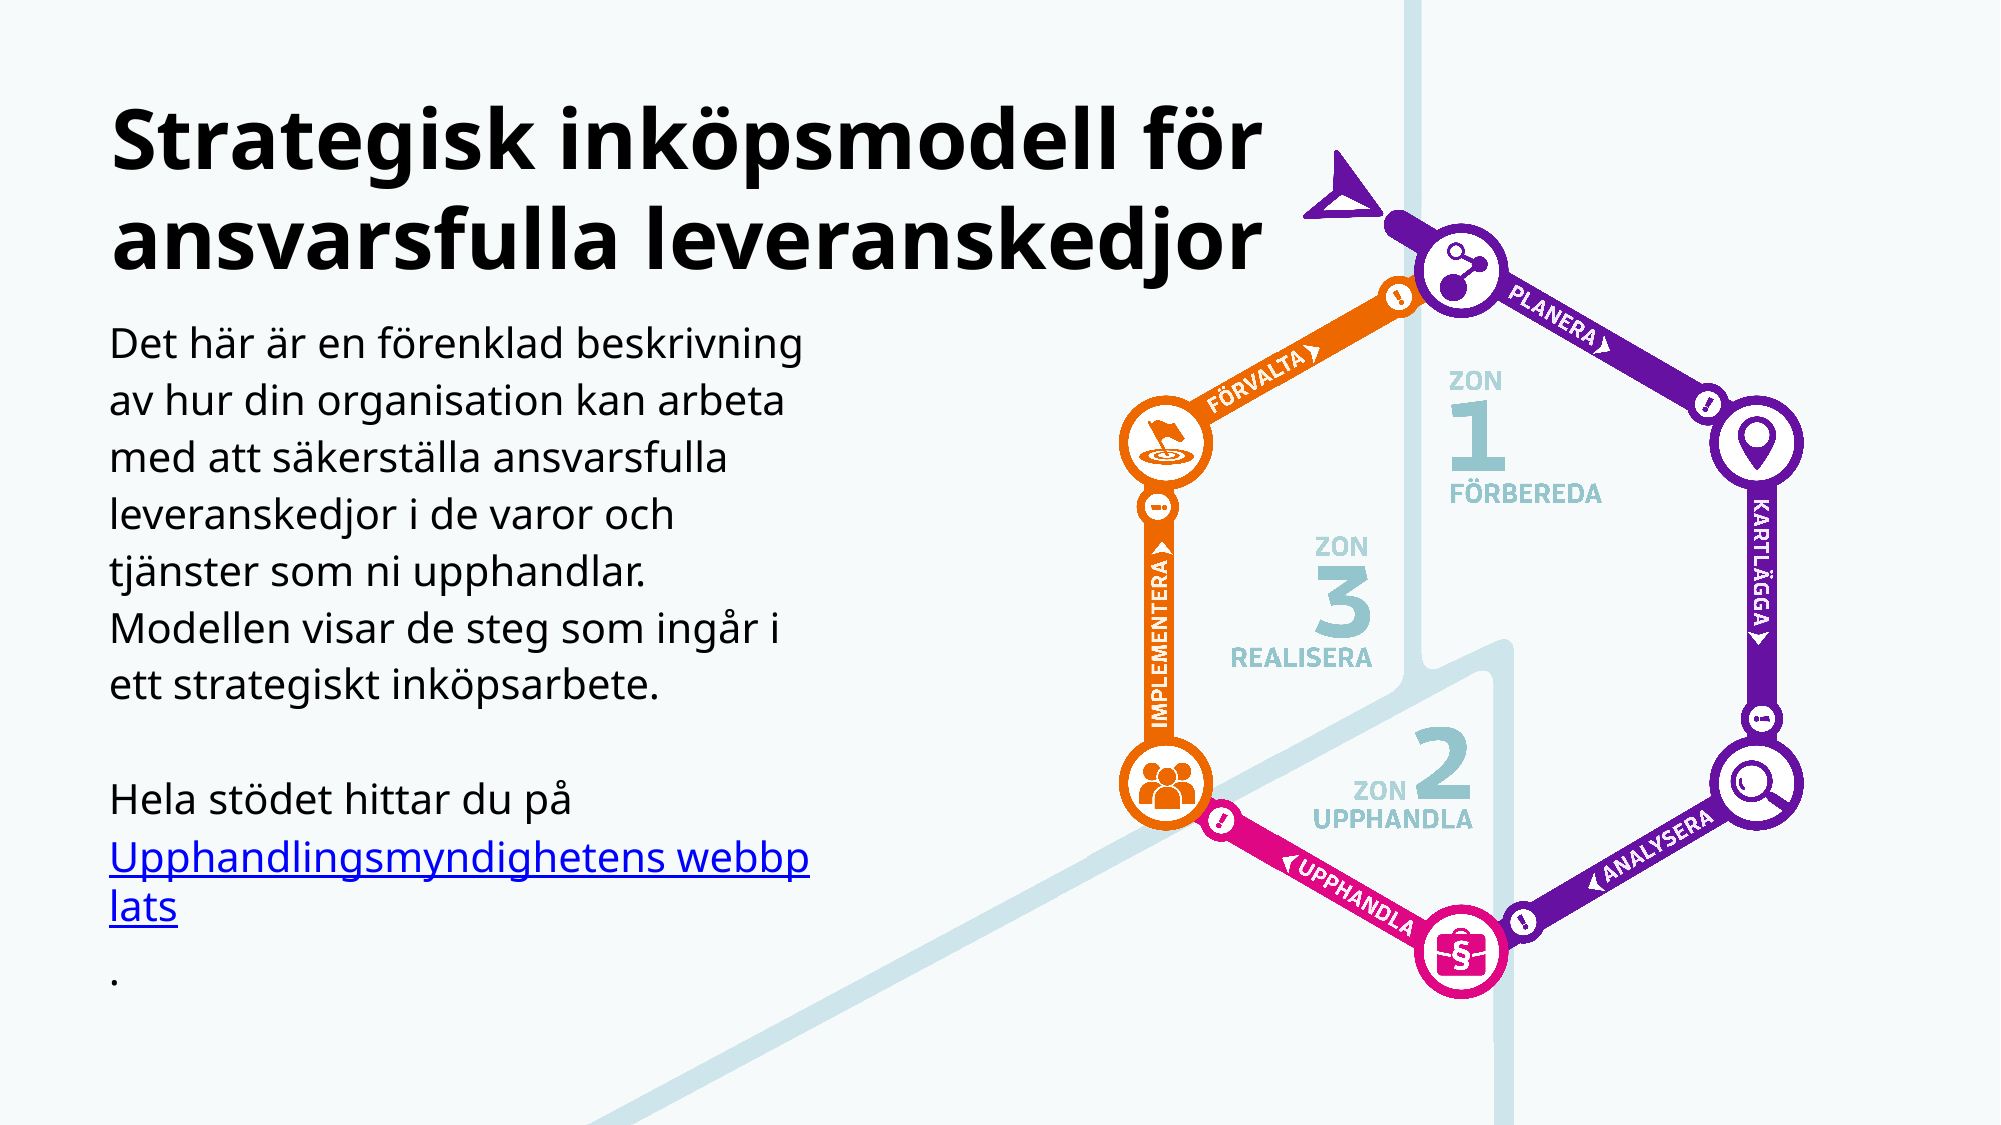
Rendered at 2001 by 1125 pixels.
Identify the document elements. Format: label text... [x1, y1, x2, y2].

list Det här är en förenklad beskrivning av hur din organisation kan arbeta med att säkerställa ansvarsfulla leveranskedjor i de varor och tjänster som ni upphandlar. Modellen visar de steg som ingår i ett strategiskt inköpsarbete. Hela stödet hittar du på Upphandlingsmyndighetens webbplats. [108, 309, 817, 479]
title Strategisk inköpsmodell för ansvarsfulla leveranskedjor [111, 197, 1470, 287]
picture [269, 0, 2000, 1125]
